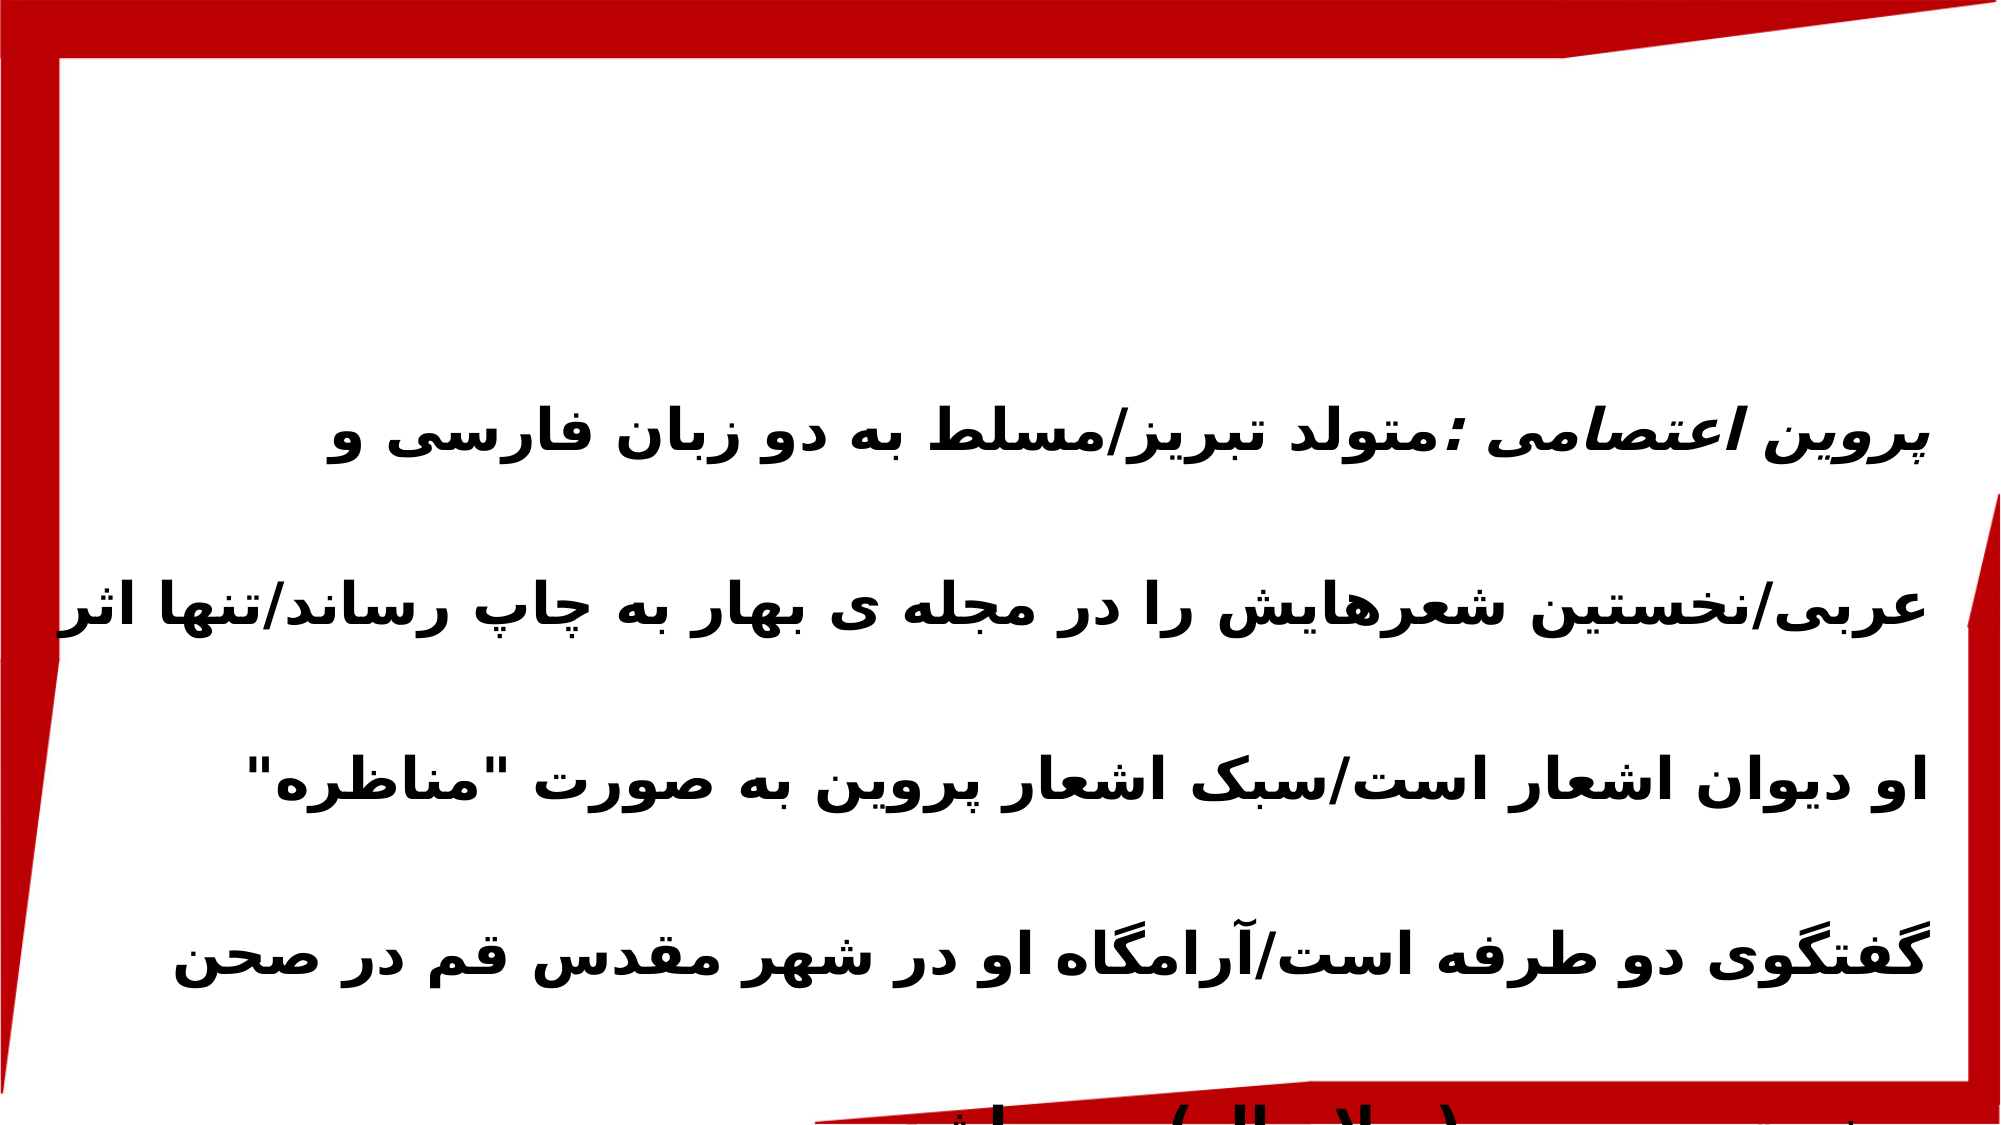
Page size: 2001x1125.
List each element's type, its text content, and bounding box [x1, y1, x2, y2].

picture [0, 0, 2001, 1125]
text_box پروین اعتصامی :متولد تبریز/مسلط به دو زبان فارسی و عربی/نخستین شعرهایش را در مجله ی بهار به چاپ رساند/تنها اثر او دیوان اشعار است/سبک اشعار پروین به صورت "مناظره" گفتگوی دو طرفه است/آرامگاه او در شهر مقدس قم در صحن حضرت معصومه (سلام اله) می باشد قالب شعر : مثنوی یا دوگانی [15, 279, 1946, 1125]
